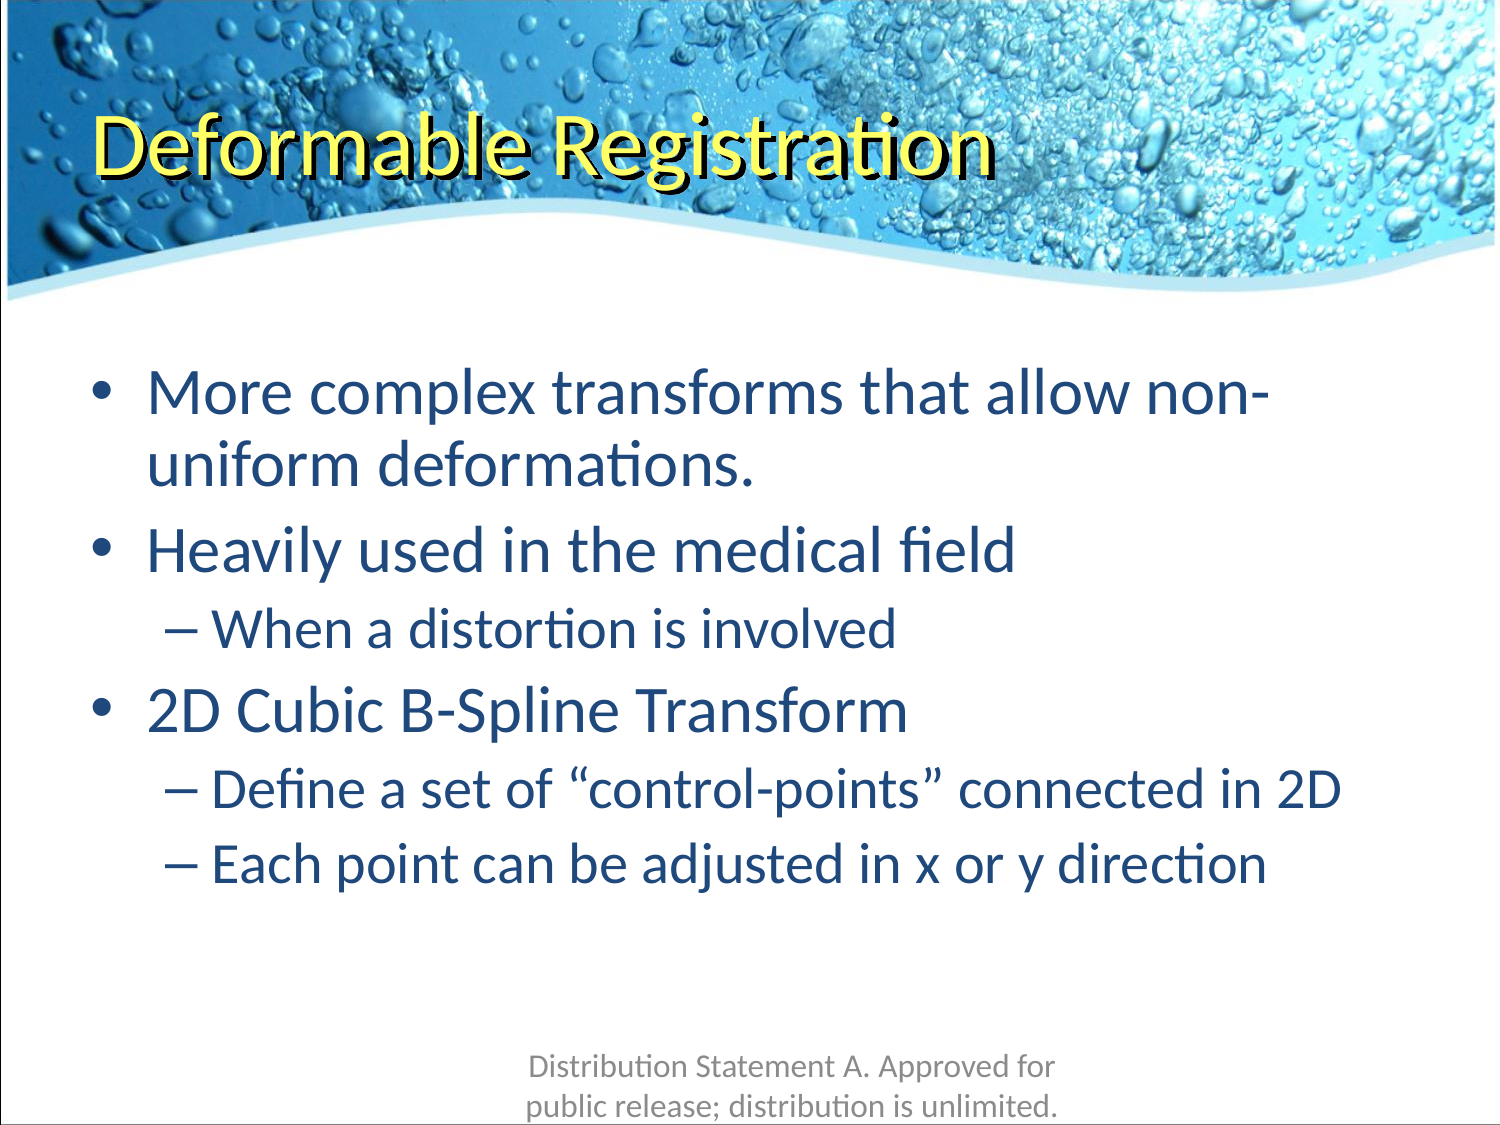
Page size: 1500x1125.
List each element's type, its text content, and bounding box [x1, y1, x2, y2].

list More complex transforms that allow non-uniform deformations. Heavily used in the medical field When a distortion is involved 2D Cubic B-Spline Transform Define a set of “control-points” connected in 2D Each point can be adjusted in x or y direction [74, 349, 1426, 1055]
picture [0, 0, 1500, 1125]
footer Distribution Statement A. Approved for public release; distribution is unlimited. [480, 1054, 1105, 1115]
title Deformable Registration [74, 44, 1426, 233]
